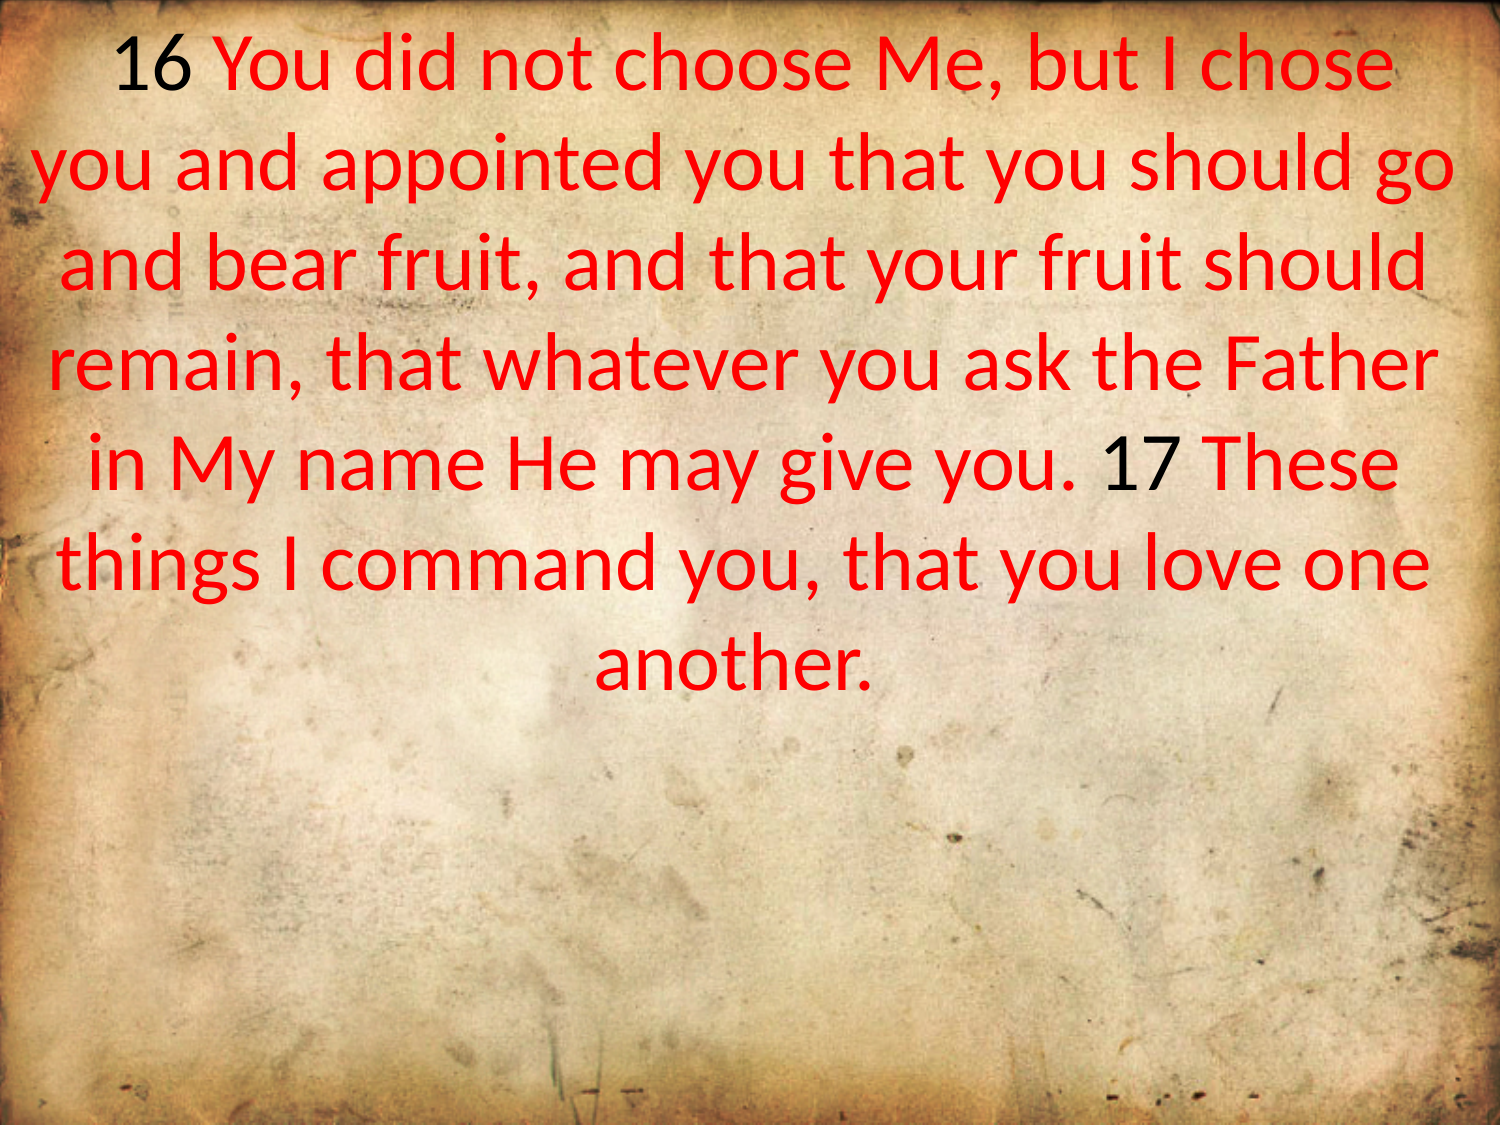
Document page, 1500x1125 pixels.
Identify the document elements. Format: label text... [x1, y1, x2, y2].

text_box 16 You did not choose Me, but I chose you and appointed you that you should go and bear fruit, and that your fruit should remain, that whatever you ask the Father in My name He may give you. 17 These things I command you, that you love one another. [12, 0, 1475, 915]
picture [0, 0, 1500, 1125]
